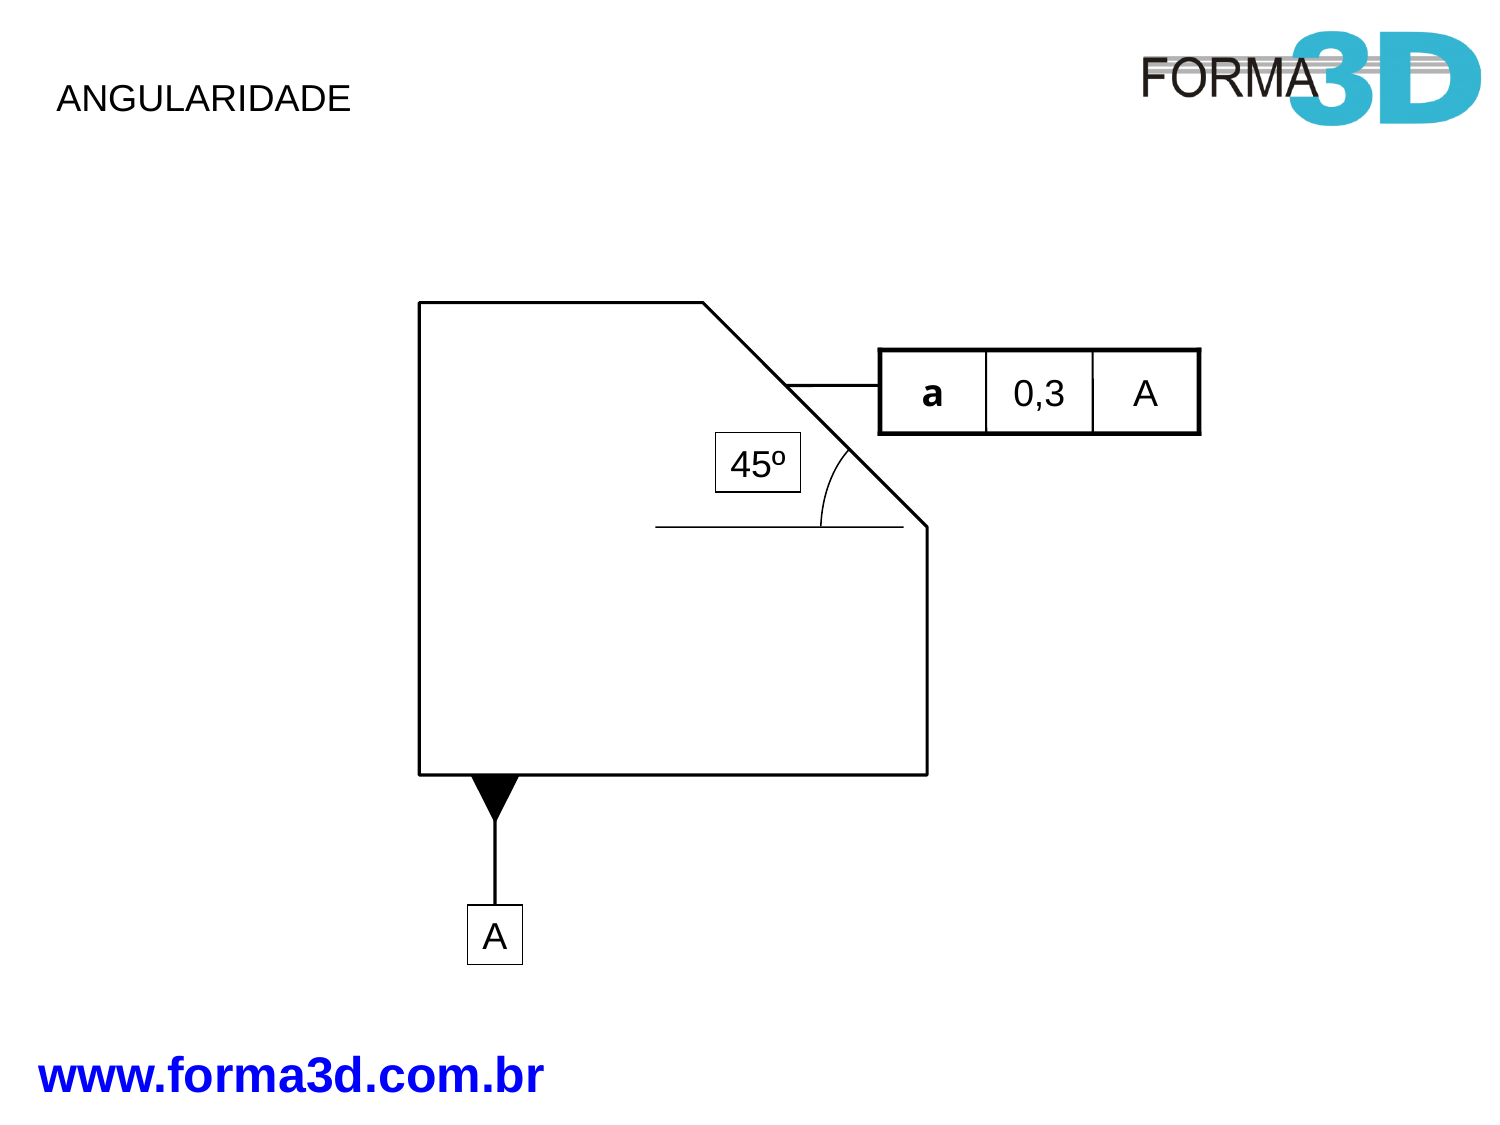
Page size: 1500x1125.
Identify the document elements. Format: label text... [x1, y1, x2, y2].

text_box 45º [715, 432, 801, 493]
picture [1127, 21, 1483, 126]
text_box [820, 448, 892, 533]
text_box A [467, 904, 523, 965]
text_box [419, 302, 928, 775]
text_box A [1093, 349, 1198, 433]
text_box a [880, 350, 986, 433]
text_box [471, 775, 519, 822]
text_box 0,3 [987, 350, 1092, 433]
text_box ANGULARIDADE [41, 66, 367, 127]
